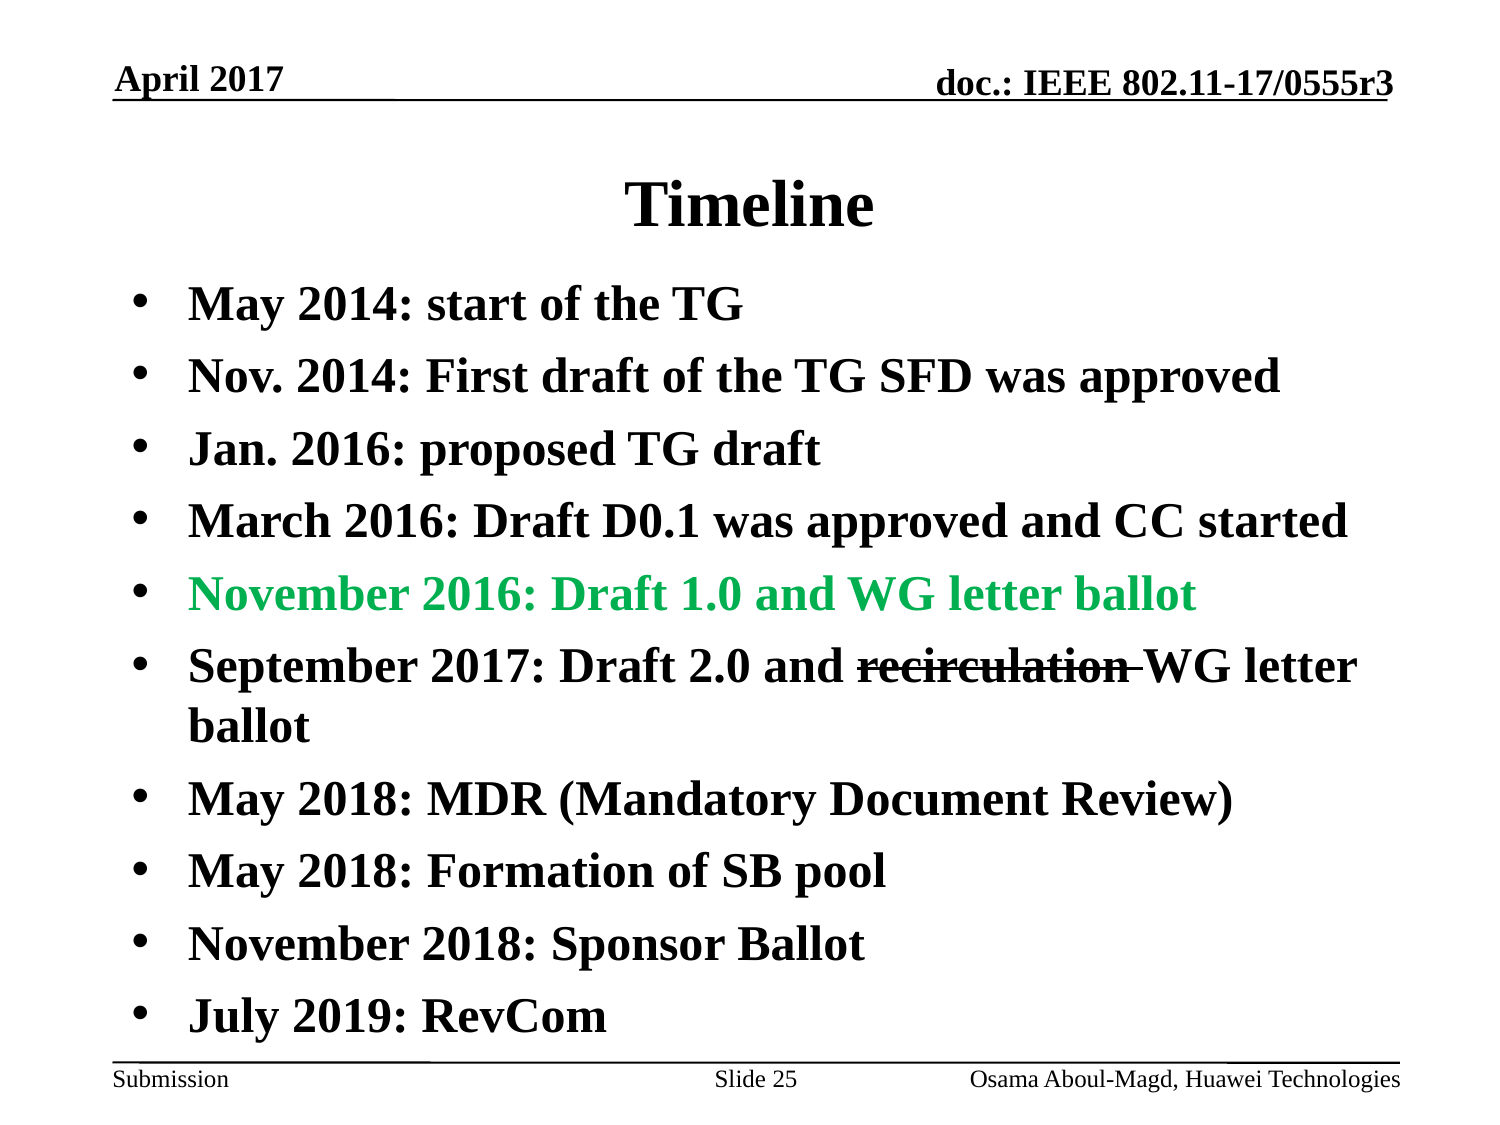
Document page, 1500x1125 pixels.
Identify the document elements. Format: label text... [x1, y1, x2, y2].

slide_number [114, 54, 423, 100]
footer Osama Aboul-Magd, Huawei Technologies [878, 1061, 1402, 1093]
slide_number Slide 25 [712, 1061, 800, 1123]
list May 2014: start of the TG Nov. 2014: First draft of the TG SFD was approved Jan. 2016: proposed TG draft March 2016: Draft D0.1 was approved and CC started November 2016: Draft 1.0 and WG letter ballot September 2017: Draft 2.0 and recirculation WG letter ballot May 2018: MDR (Mandatory Document Review) May 2018: Formation of SB pool November 2018: Sponsor Ballot July 2019: RevCom [116, 262, 1392, 938]
title Timeline [112, 112, 1388, 288]
